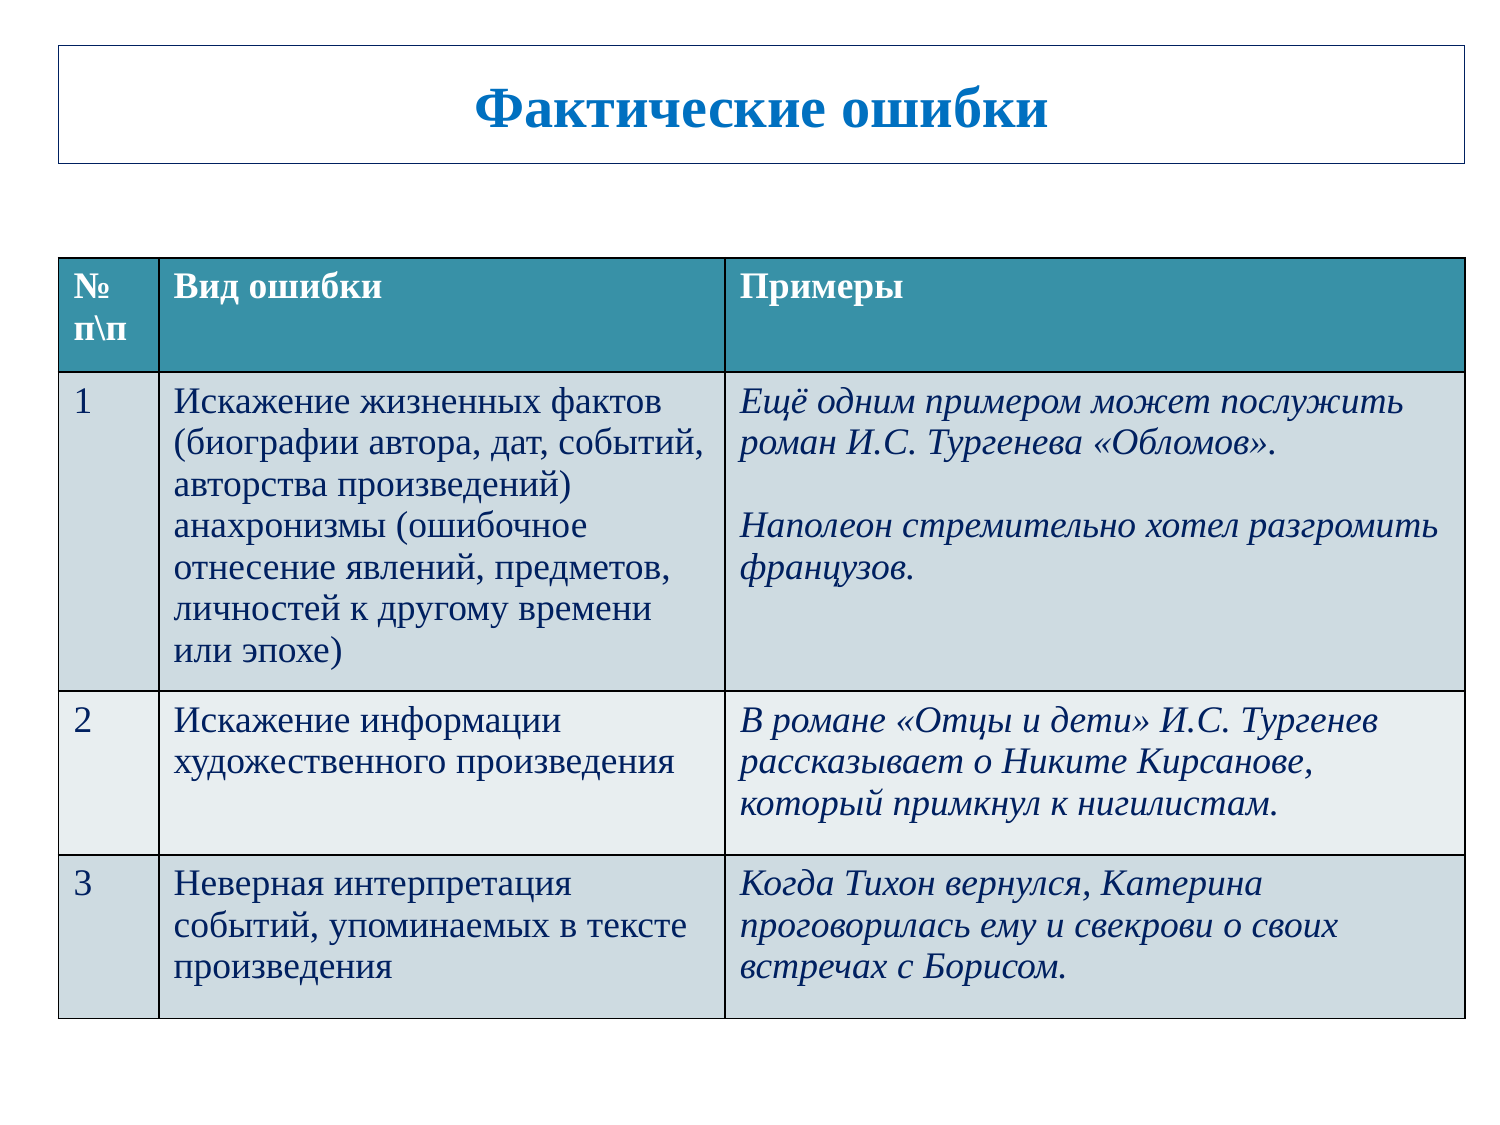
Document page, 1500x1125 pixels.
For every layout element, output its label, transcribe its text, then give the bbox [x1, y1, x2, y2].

table_cell В романе «Отцы и дети» И.С. Тургенев рассказывает о Никите Кирсанове, который примкнул к нигилистам. [726, 692, 1464, 854]
table_cell Искажение жизненных фактов (биографии автора, дат, событий, авторства произведений) анахронизмы (ошибочное отнесение явлений, предметов, личностей к другому времени или эпохе) [160, 373, 724, 690]
table_cell Неверная интерпретация событий, упоминаемых в тексте произведения [160, 856, 724, 1018]
table_cell 3 [59, 856, 158, 1018]
table_cell Ещё одним примером может послужить роман И.С. Тургенева «Обломов». Наполеон стремительно хотел разгромить французов. [726, 373, 1464, 690]
table_cell Искажение информации художественного произведения [160, 692, 724, 854]
table_header № п\п [59, 259, 158, 371]
title Фактические ошибки [58, 45, 1465, 164]
table_header Примеры [726, 259, 1464, 371]
table_cell 2 [59, 692, 158, 854]
table_cell Когда Тихон вернулся, Катерина проговорилась ему и свекрови о своих встречах с Борисом. [726, 856, 1464, 1018]
table_cell 1 [59, 373, 158, 690]
table_header Вид ошибки [160, 259, 724, 371]
